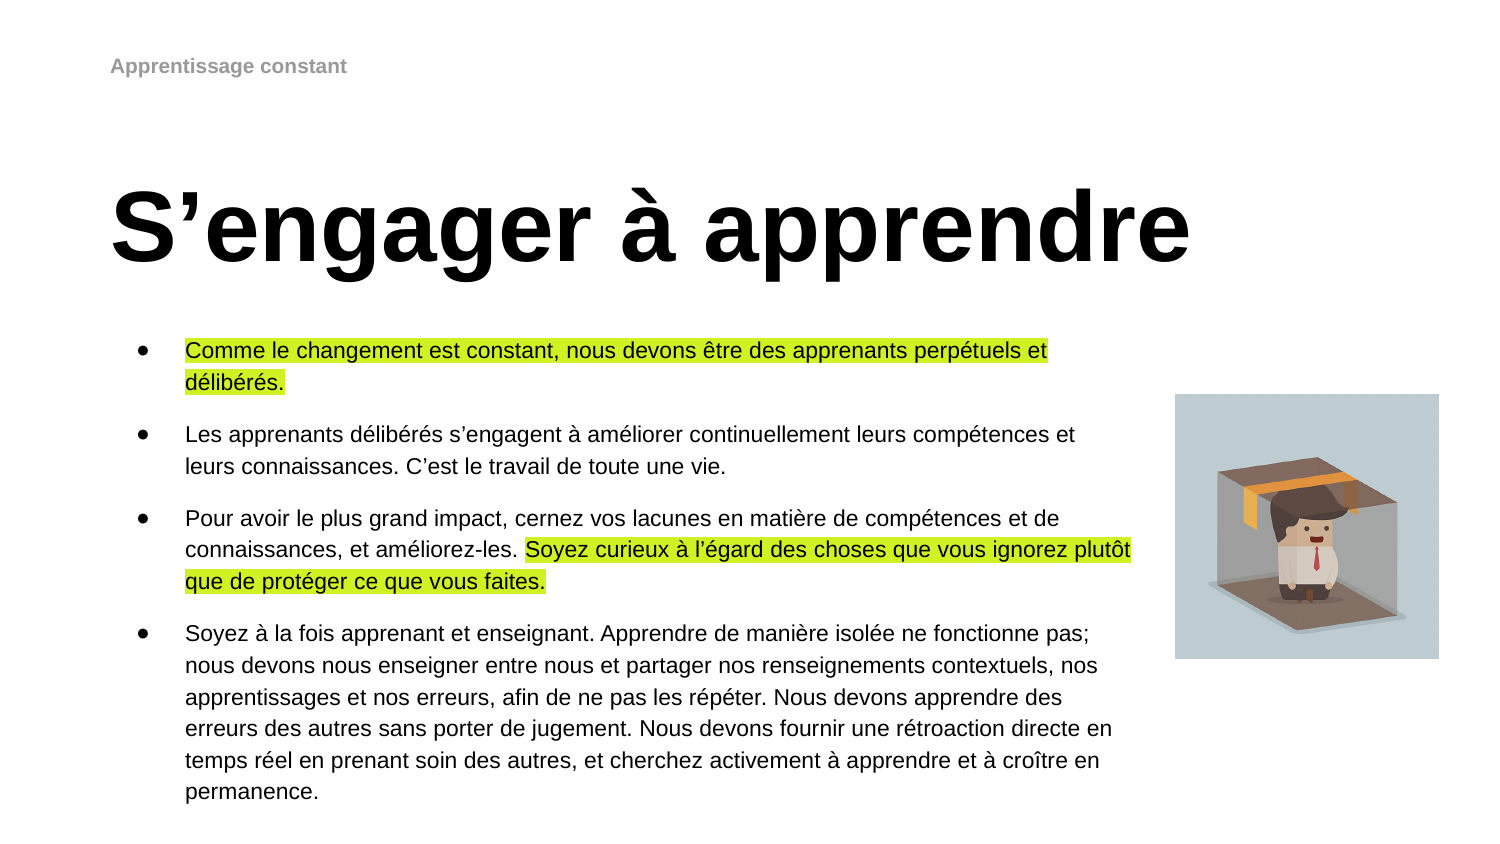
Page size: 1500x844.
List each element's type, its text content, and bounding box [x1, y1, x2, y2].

picture [1175, 394, 1440, 659]
text_box Apprentissage constant [95, 37, 525, 96]
text_box Comme le changement est constant, nous devons être des apprenants perpétuels et délibérés. Les apprenants délibérés s’engagent à améliorer continuellement leurs compétences et leurs connaissances. C’est le travail de toute une vie. Pour avoir le plus grand impact, cernez vos lacunes en matière de compétences et de connaissances, et améliorez-les. Soyez curieux à l’égard des choses que vous ignorez plutôt que de protéger ce que vous faites. Soyez à la fois apprenant et enseignant. Apprendre de manière isolée ne fonctionne pas; nous devons nous enseigner entre nous et partager nos renseignements contextuels, nos apprentissages et nos erreurs, afin de ne pas les répéter. Nous devons apprendre des erreurs des autres sans porter de jugement. Nous devons fournir une rétroaction directe en temps réel en prenant soin des autres, et cherchez activement à apprendre et à croître en permanence. [95, 316, 1147, 800]
text_box S’engager à apprendre [95, 146, 1239, 395]
